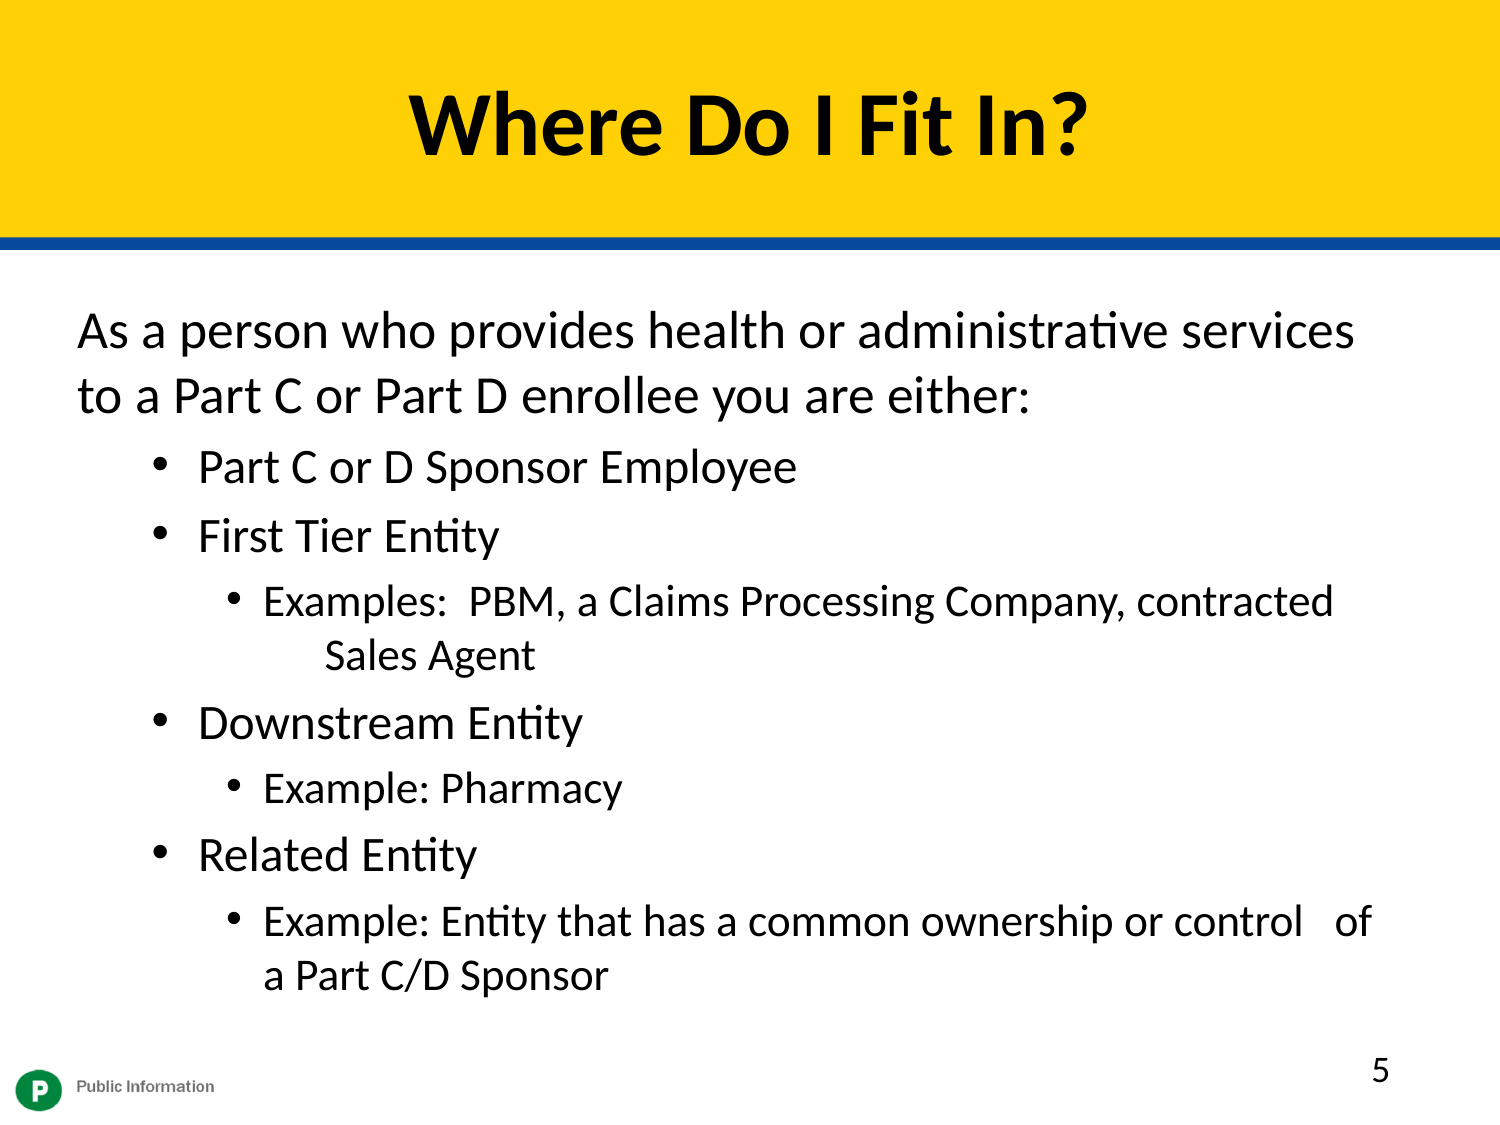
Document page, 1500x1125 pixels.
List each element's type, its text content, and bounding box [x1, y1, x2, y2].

title Where Do I Fit In? [0, 0, 1500, 238]
list As a person who provides health or administrative services to a Part C or Part D enrollee you are either: Part C or D Sponsor Employee First Tier Entity Examples: PBM, a Claims Processing Company, contracted Sales Agent Downstream Entity Example: Pharmacy Related Entity Example: Entity that has a common ownership or control of a Part C/D Sponsor [62, 287, 1393, 1013]
picture [0, 1069, 273, 1124]
text_box 5 [1299, 1037, 1406, 1098]
